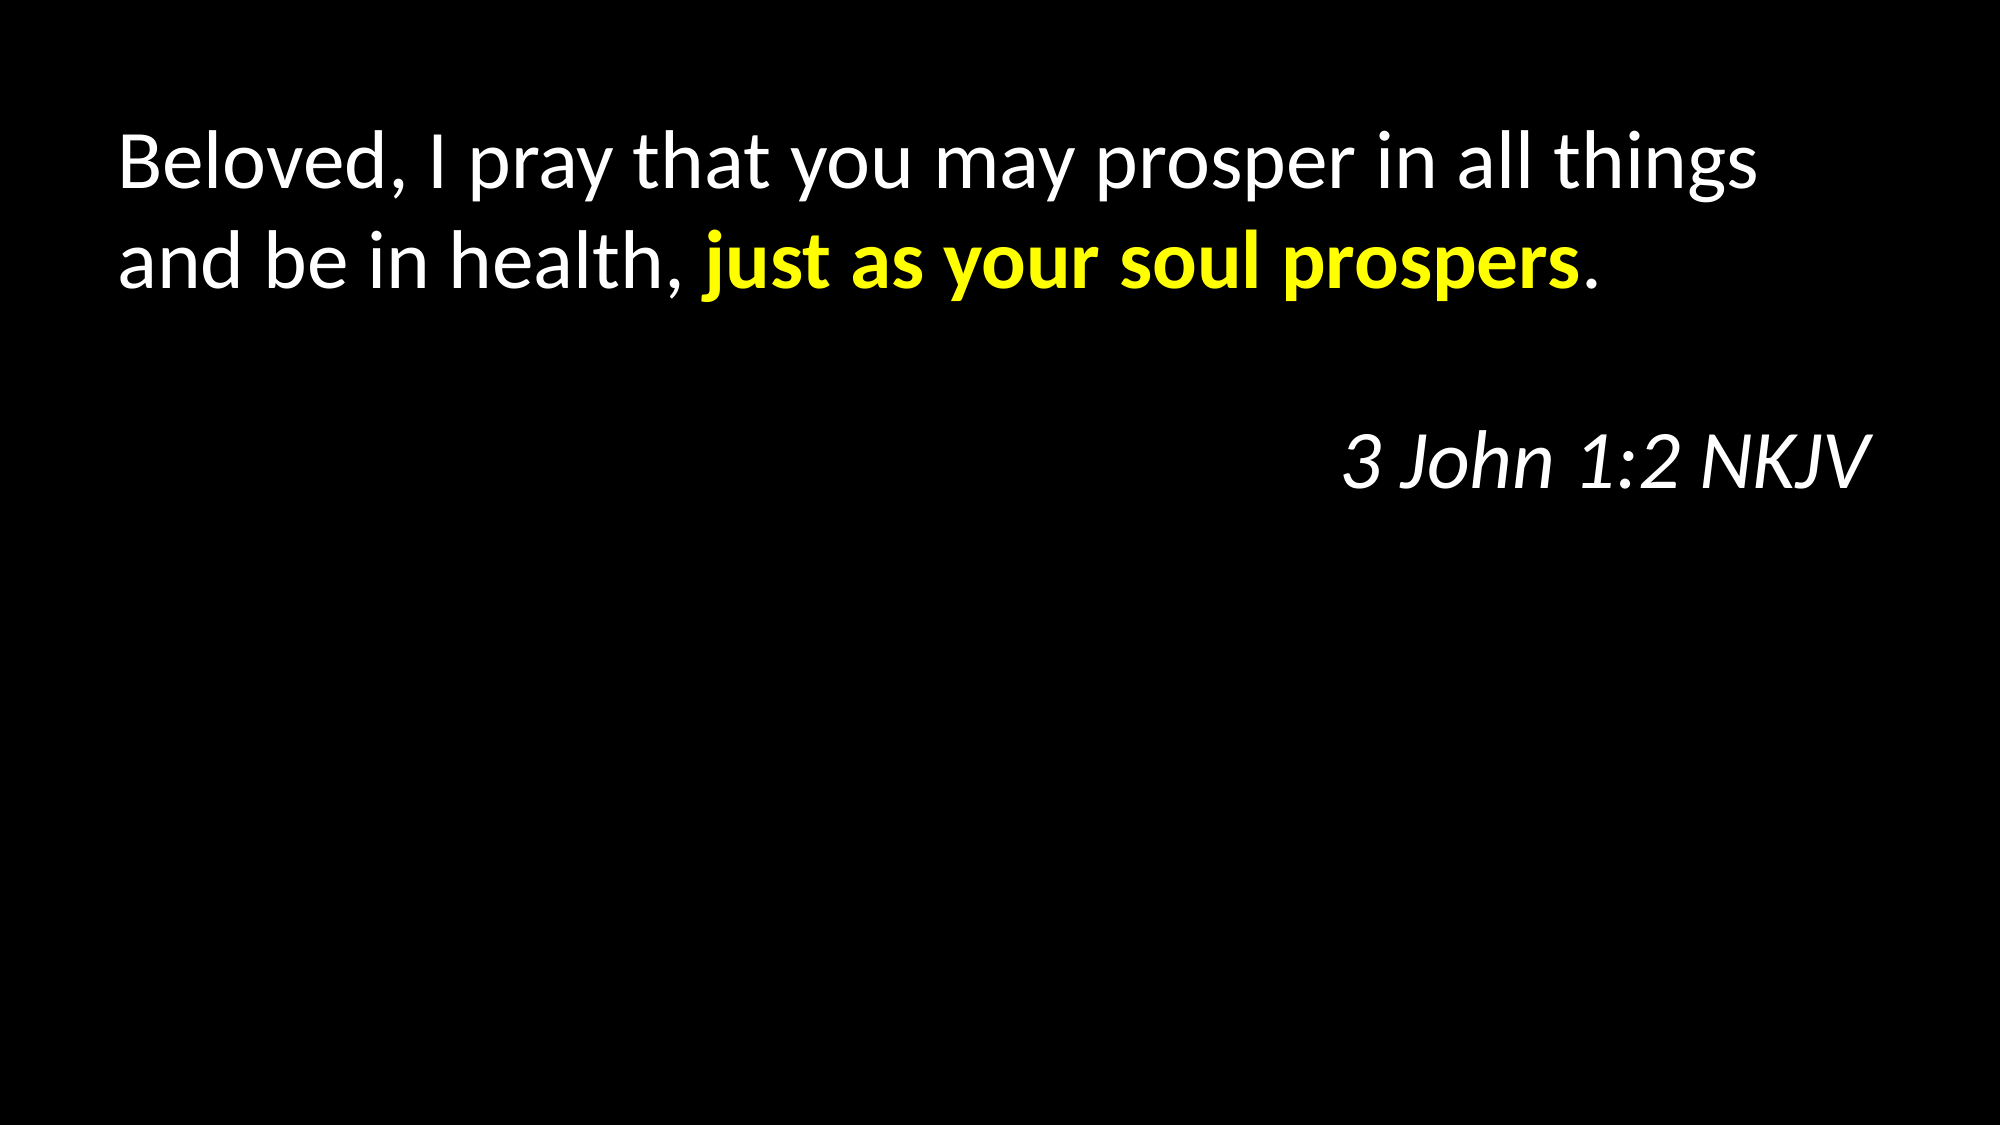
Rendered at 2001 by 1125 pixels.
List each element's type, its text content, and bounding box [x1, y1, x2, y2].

text_box Beloved, I pray that you may prosper in all things and be in health, just as your soul prospers. 3 John 1:2 NKJV [102, 97, 1885, 513]
